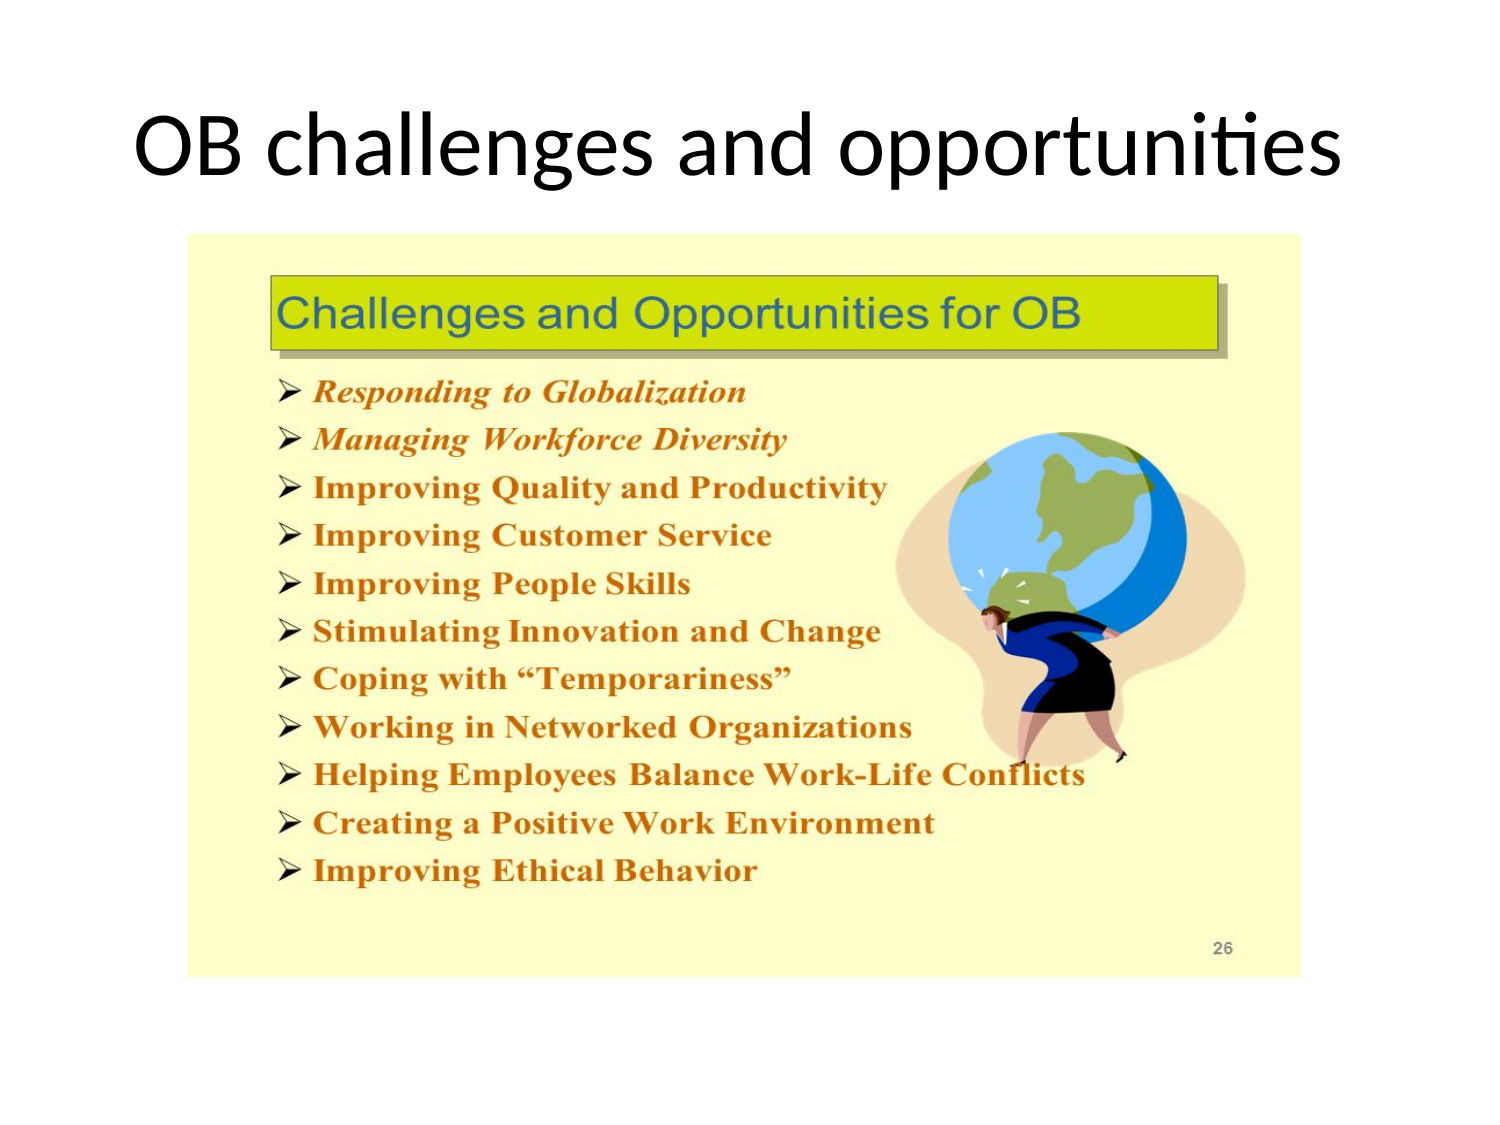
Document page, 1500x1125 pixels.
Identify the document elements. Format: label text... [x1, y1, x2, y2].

title OB challenges and opportunities [75, 45, 1425, 233]
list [187, 234, 1301, 977]
